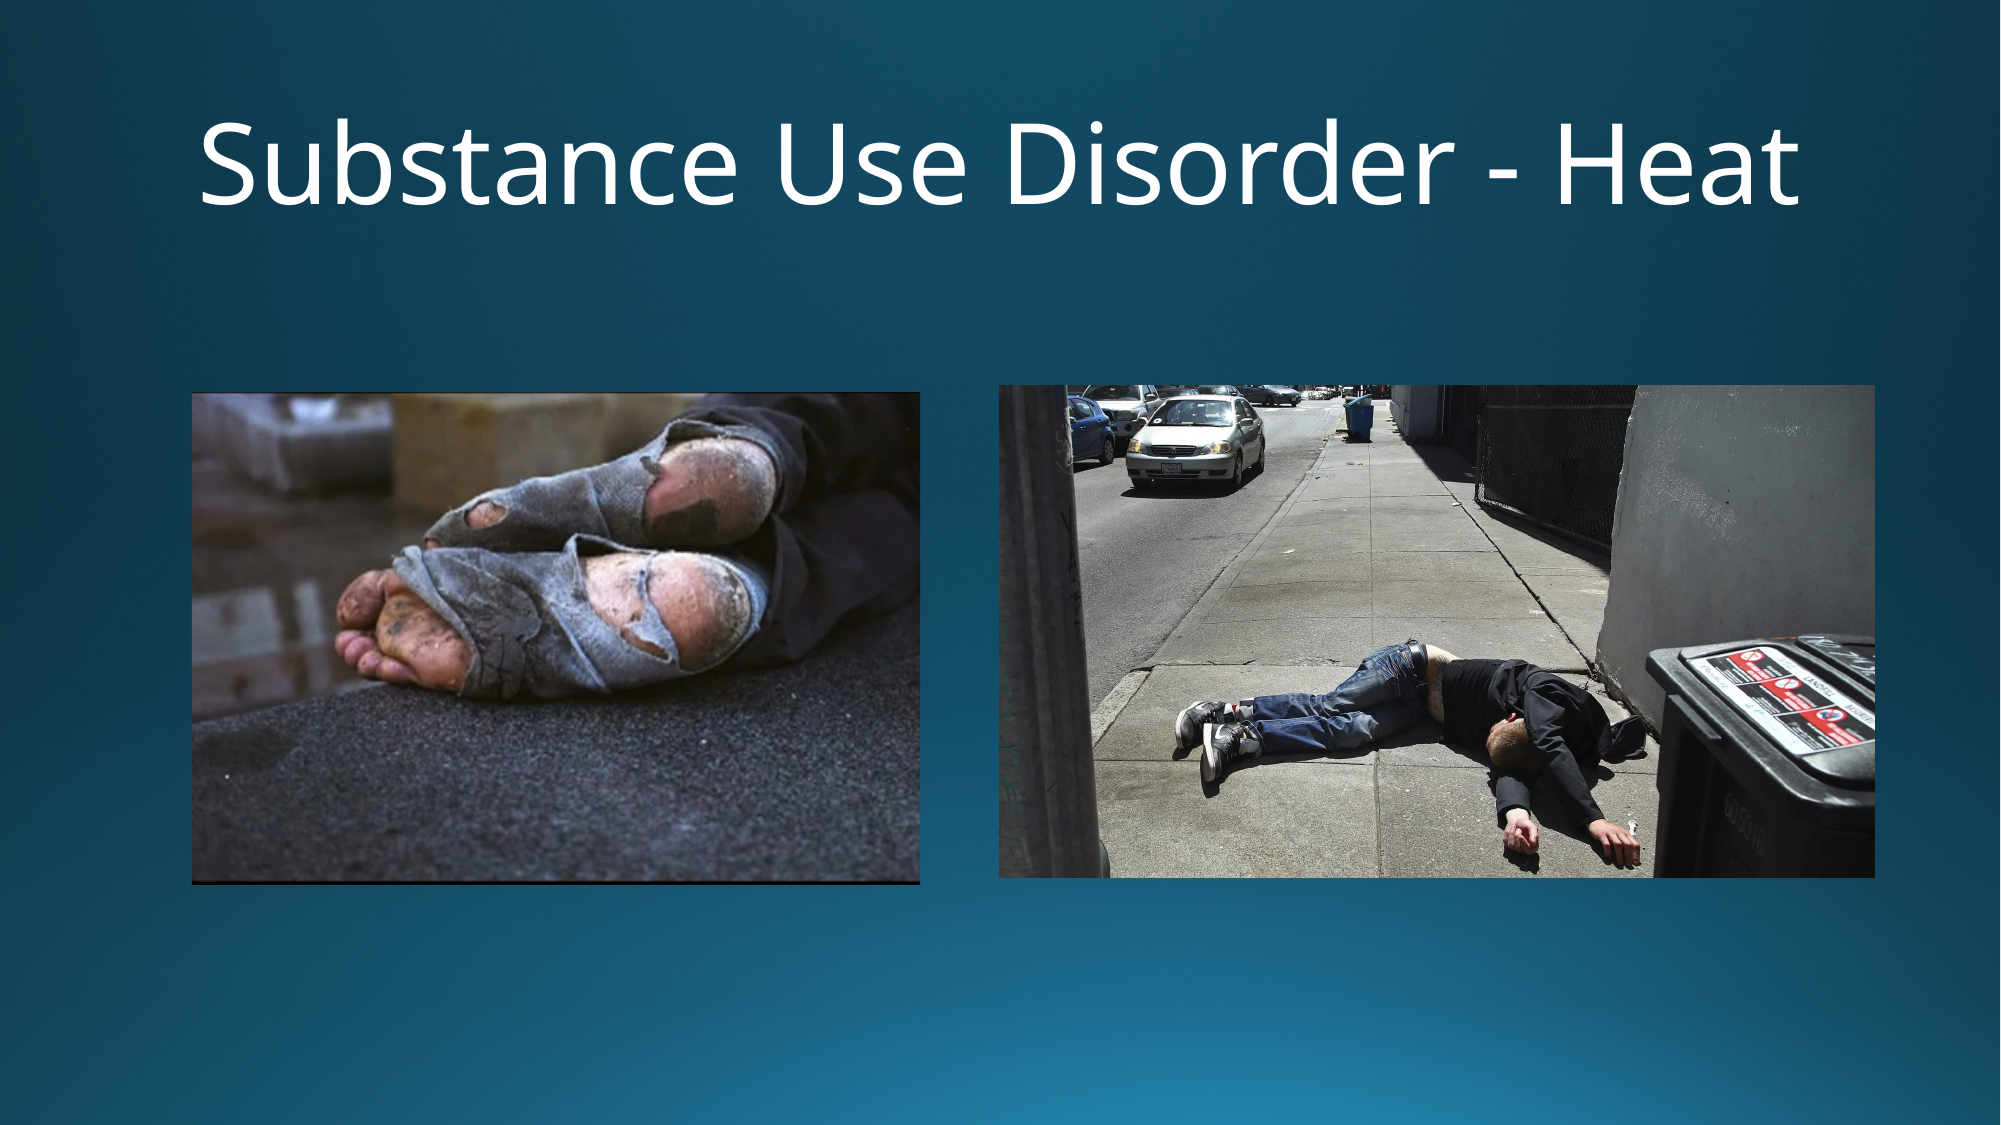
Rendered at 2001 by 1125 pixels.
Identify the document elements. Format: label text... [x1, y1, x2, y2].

picture [0, 0, 2001, 1125]
title Substance Use Disorder - Heat [137, 59, 1863, 278]
